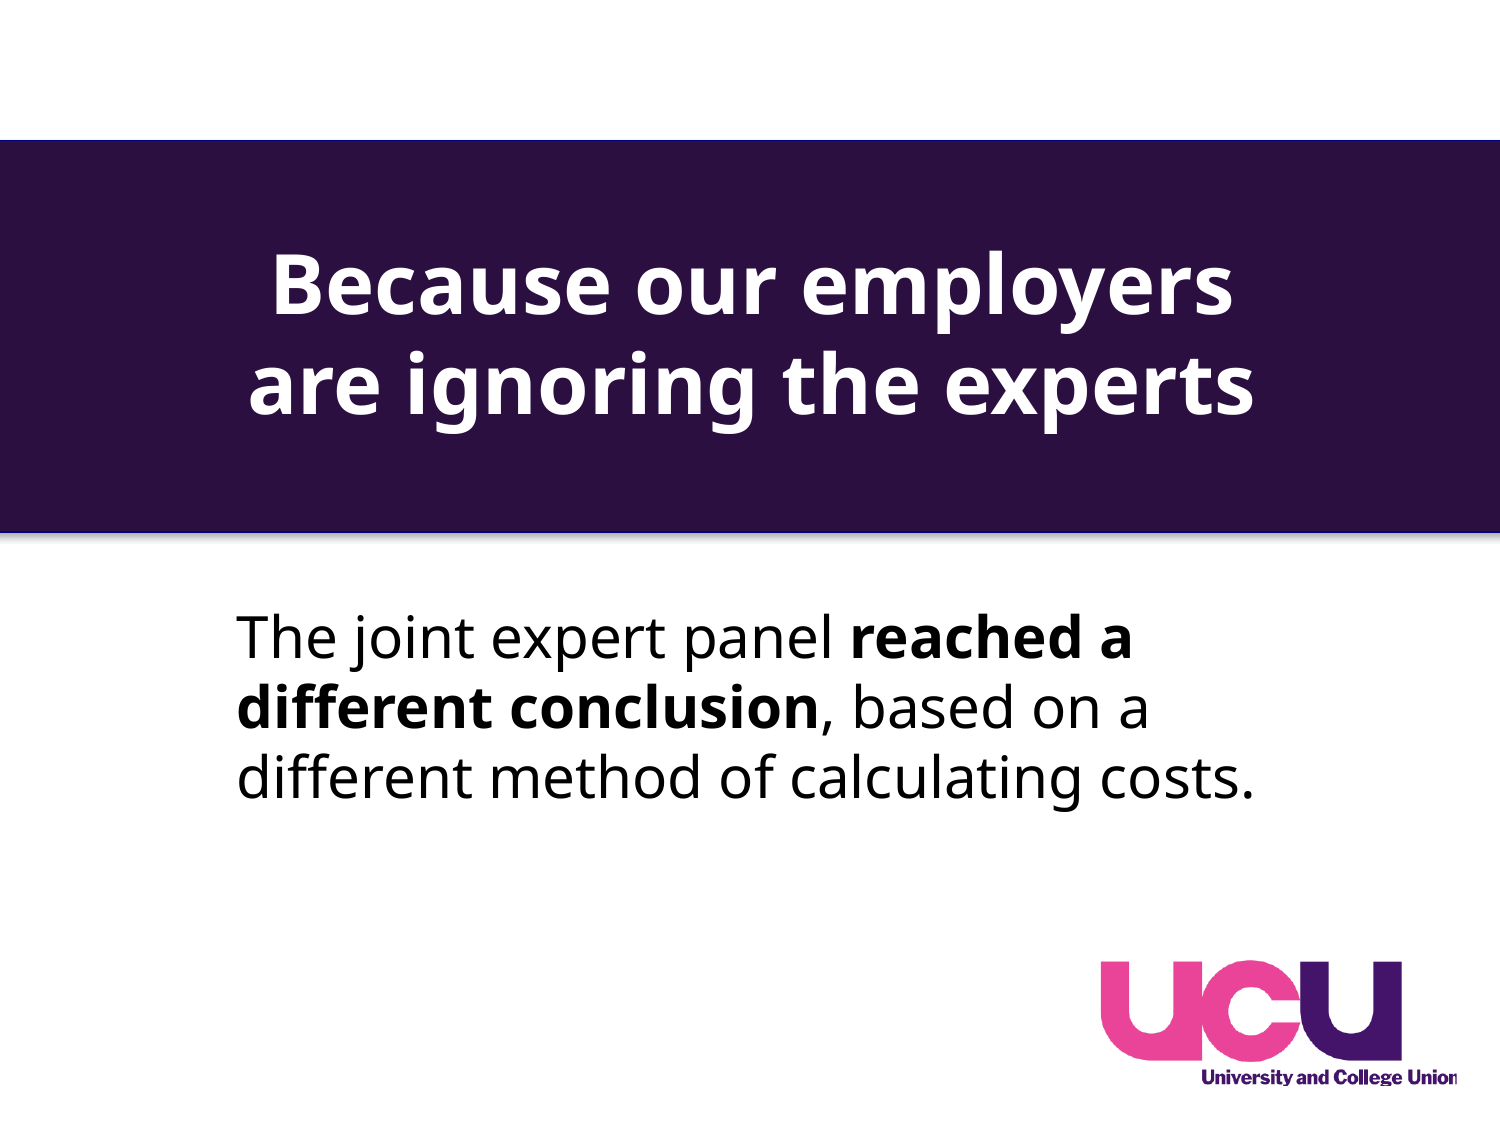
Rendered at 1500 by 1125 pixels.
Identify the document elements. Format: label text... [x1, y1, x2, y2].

text_box [0, 140, 1500, 533]
list The joint expert panel reached a different conclusion, based on a different method of calculating costs. [221, 592, 1285, 930]
title Because our employers are ignoring the experts [219, 163, 1285, 499]
